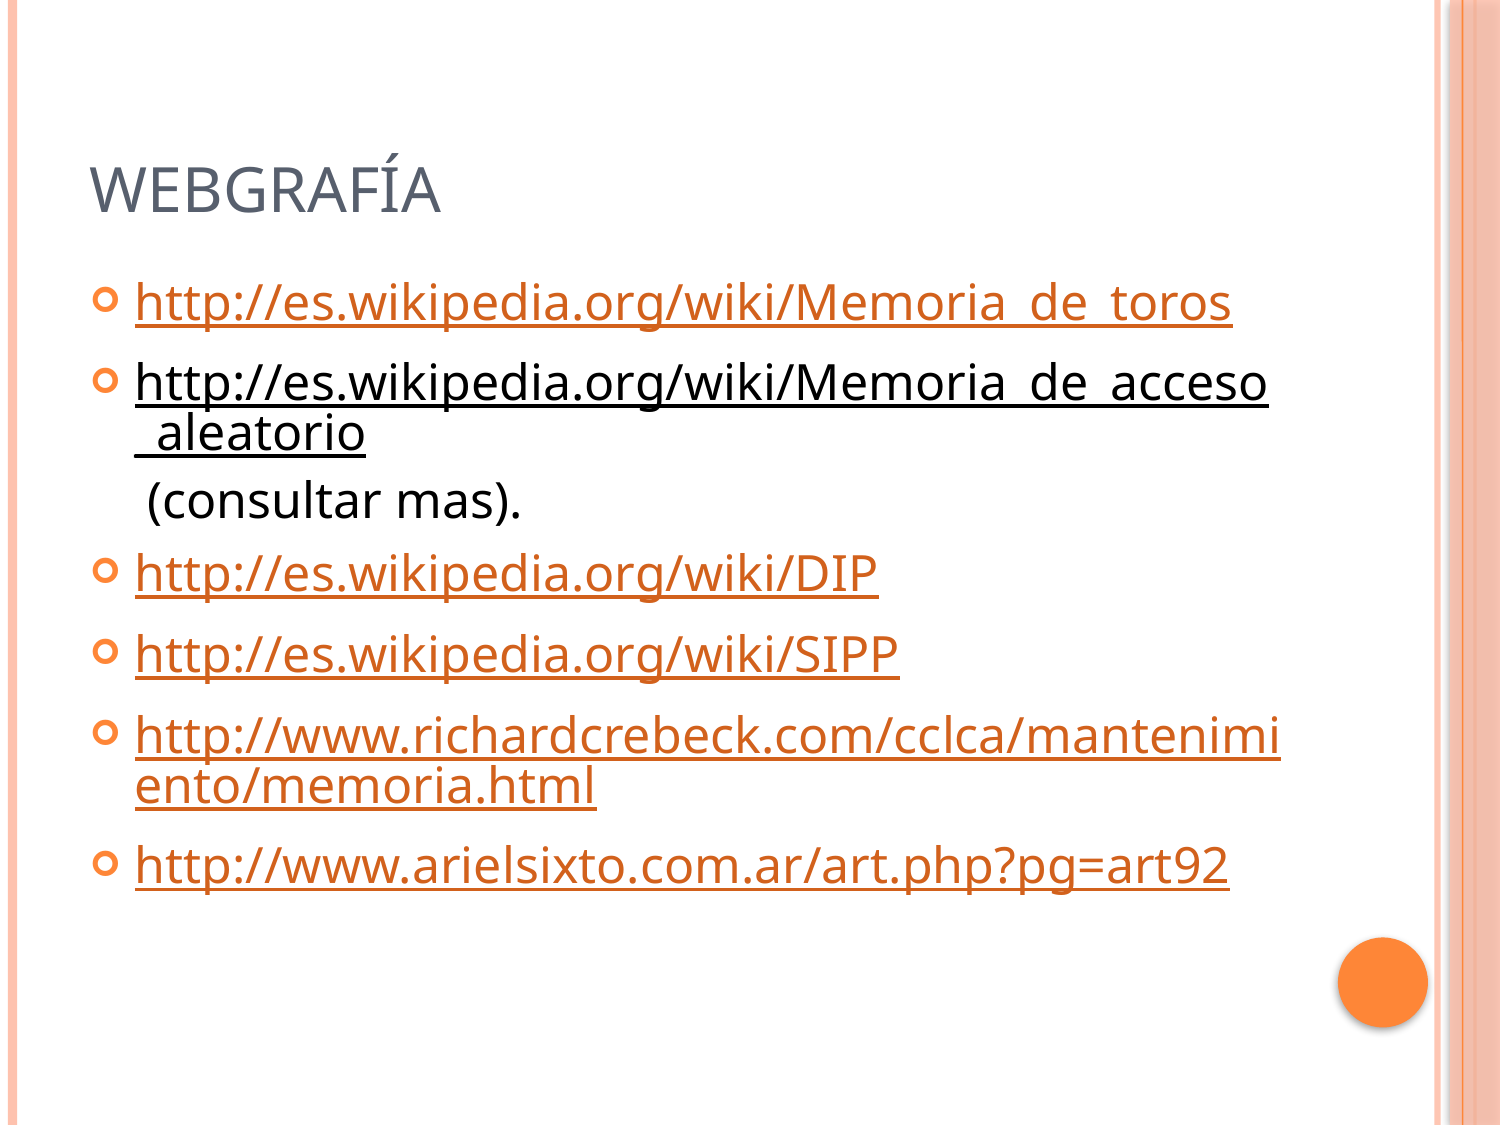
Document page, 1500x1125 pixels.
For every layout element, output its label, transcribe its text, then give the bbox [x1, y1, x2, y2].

list http://es.wikipedia.org/wiki/Memoria_de_toros http://es.wikipedia.org/wiki/Memoria_de_acceso_aleatorio (consultar mas). http://es.wikipedia.org/wiki/DIP http://es.wikipedia.org/wiki/SIPP http://www.richardcrebeck.com/cclca/mantenimiento/memoria.html http://www.arielsixto.com.ar/art.php?pg=art92 [75, 262, 1300, 1062]
title WEBGRAFÍA [75, 45, 1300, 233]
